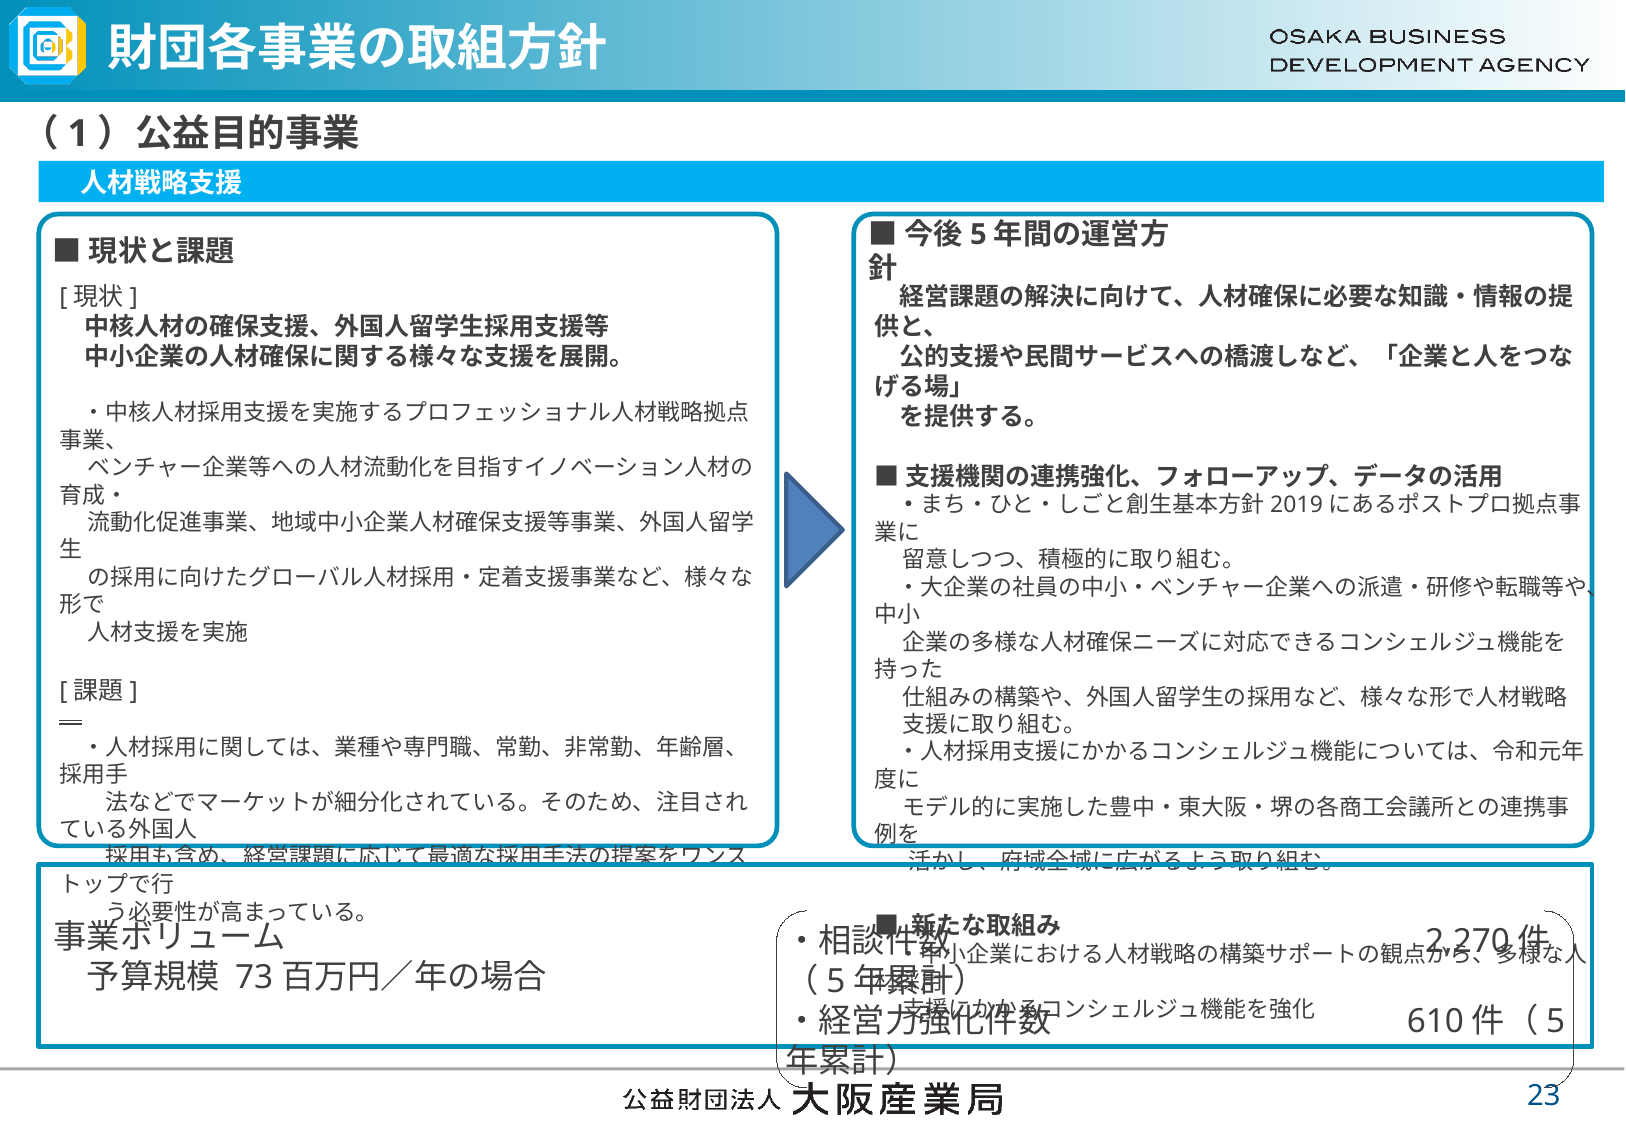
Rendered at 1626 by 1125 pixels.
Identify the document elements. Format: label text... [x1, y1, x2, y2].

text_box 人材戦略支援 [37, 159, 1606, 204]
text_box 事業ボリューム 予算規模 73百万円／年の場合 [38, 864, 1593, 1047]
text_box 経営課題の解決に向けて、人材確保に必要な知識・情報の提供と、 公的支援や民間サービスへの橋渡しなど、「企業と人をつなげる場」 を提供する。 ■支援機関の連携強化、フォローアップ、データの活用 ・まち・ひと・しごと創生基本方針2019にあるポストプロ拠点事業に 留意しつつ、積極的に取り組む。 ・大企業の社員の中小・ベンチャー企業への派遣・研修や転職等や、中小 企業の多様な人材確保ニーズに対応できるコンシェルジュ機能を持った 仕組みの構築や、外国人留学生の採用など、様々な形で人材戦略 支援に取り組む。 ・人材採用支援にかかるコンシェルジュ機能については、令和元年度に モデル的に実施した豊中・東大阪・堺の各商工会議所との連携事例を 活かし、府域全域に広がるよう取り組む。 ■ 新たな取組み ・中小企業における人材戦略の構築サポートの観点から、多様な人材採用 支援にかかるコンシェルジュ機能を強化 [859, 273, 1604, 829]
picture [1555, 29, 1590, 72]
text_box ■今後5年間の運営方針 [853, 226, 1209, 274]
text_box ・相談件数 2,270件（5年累計） ・経営力強化件数 610件（5年累計） [776, 910, 1574, 1088]
picture [623, 1082, 1002, 1115]
text_box [784, 471, 845, 589]
text_box （1）公益目的事業 [21, 107, 724, 155]
slide_number 22 [1196, 1073, 1576, 1119]
title 財団各事業の取組方針 [92, 7, 1555, 84]
text_box [36, 211, 780, 849]
text_box ■現状と課題 [37, 226, 275, 274]
text_box [現状] 中核人材の確保支援、外国人留学生採用支援等 中小企業の人材確保に関する様々な支援を展開。 ・中核人材採用支援を実施するプロフェッショナル人材戦略拠点事業、 ベンチャー企業等への人材流動化を目指すイノベーション人材の育成・ 流動化促進事業、地域中小企業人材確保支援等事業、外国人留学生 の採用に向けたグローバル人材採用・定着支援事業など、様々な形で 人材支援を実施 [課題] ・人材採用に関しては、業種や専門職、常勤、非常勤、年齢層、採用手 法などでマーケットが細分化されている。そのため、注目されている外国人 採用も含め、経営課題に応じて最適な採用手法の提案をワンストップで行 う必要性が高まっている。 [44, 273, 771, 806]
picture [18, 16, 85, 75]
text_box [851, 211, 1595, 849]
